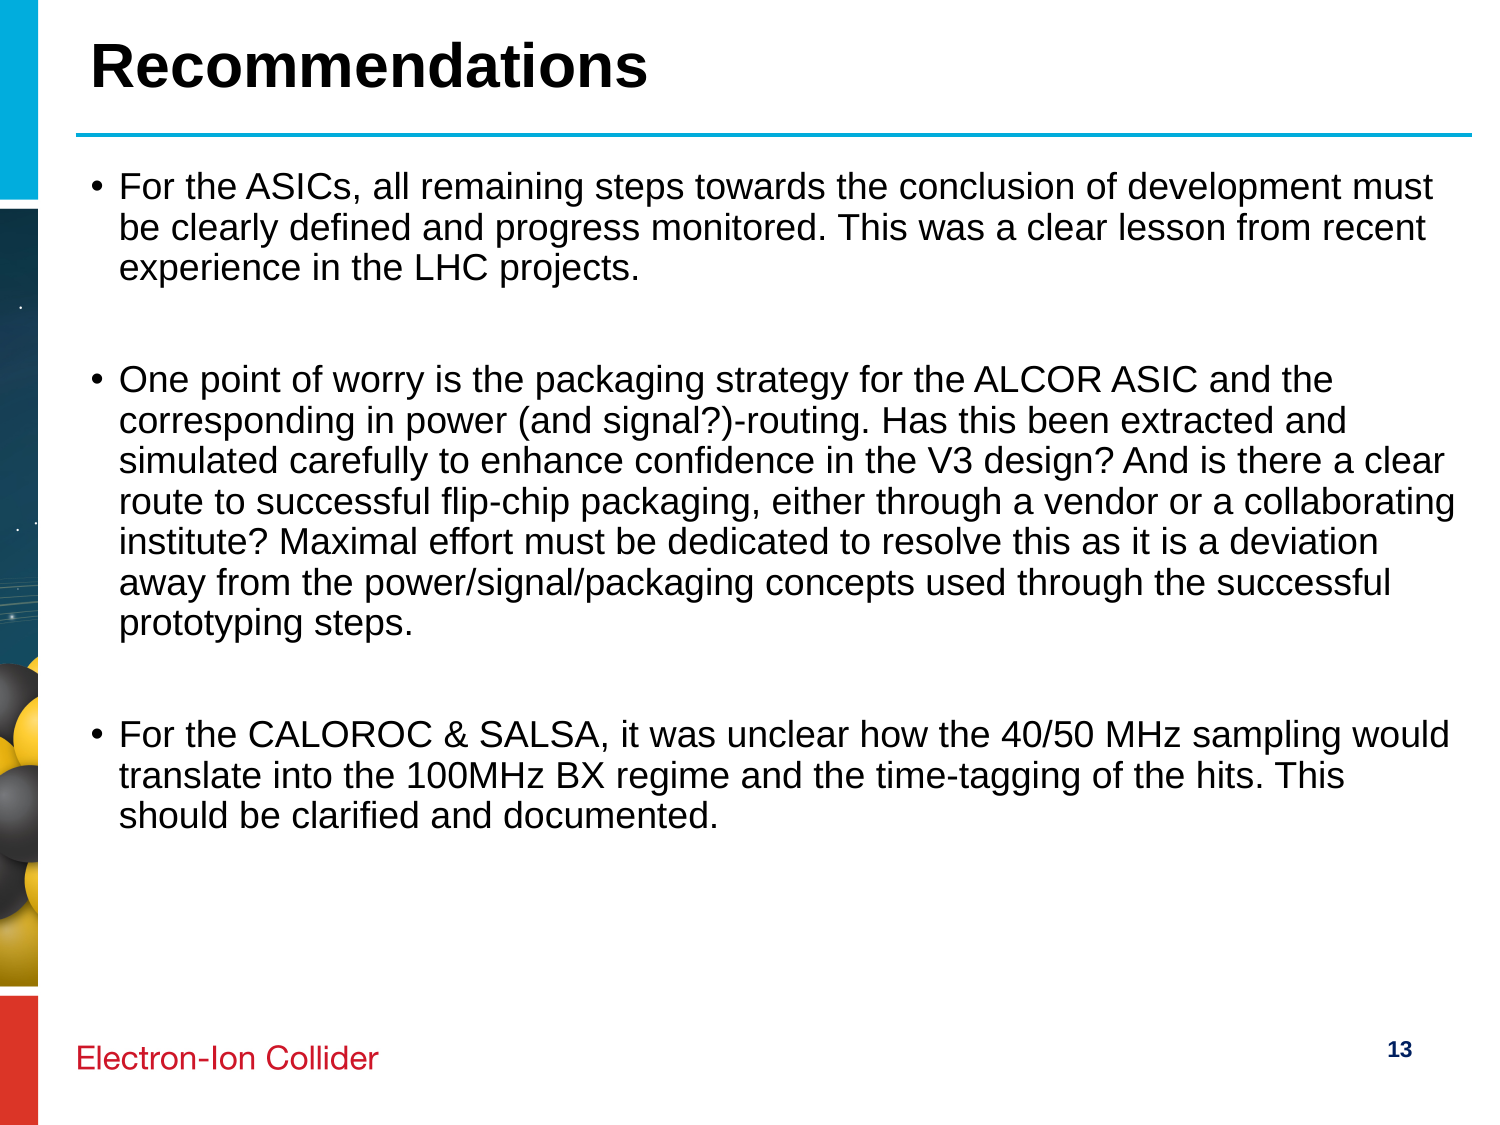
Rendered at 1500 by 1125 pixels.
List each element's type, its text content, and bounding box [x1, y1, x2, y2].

list For the ASICs, all remaining steps towards the conclusion of development must be clearly defined and progress monitored. This was a clear lesson from recent experience in the LHC projects. One point of worry is the packaging strategy for the ALCOR ASIC and the corresponding in power (and signal?)-routing. Has this been extracted and simulated carefully to enhance confidence in the V3 design? And is there a clear route to successful flip-chip packaging, either through a vendor or a collaborating institute? Maximal effort must be dedicated to resolve this as it is a deviation away from the power/signal/packaging concepts used through the successful prototyping steps. For the CALOROC & SALSA, it was unclear how the 40/50 MHz sampling would translate into the 100MHz BX regime and the time-tagging of the hits. This should be clarified and documented. [75, 159, 1472, 979]
title Recommendations [75, 0, 1472, 136]
picture [0, 0, 1500, 1125]
slide_number 13 [1373, 1018, 1427, 1078]
